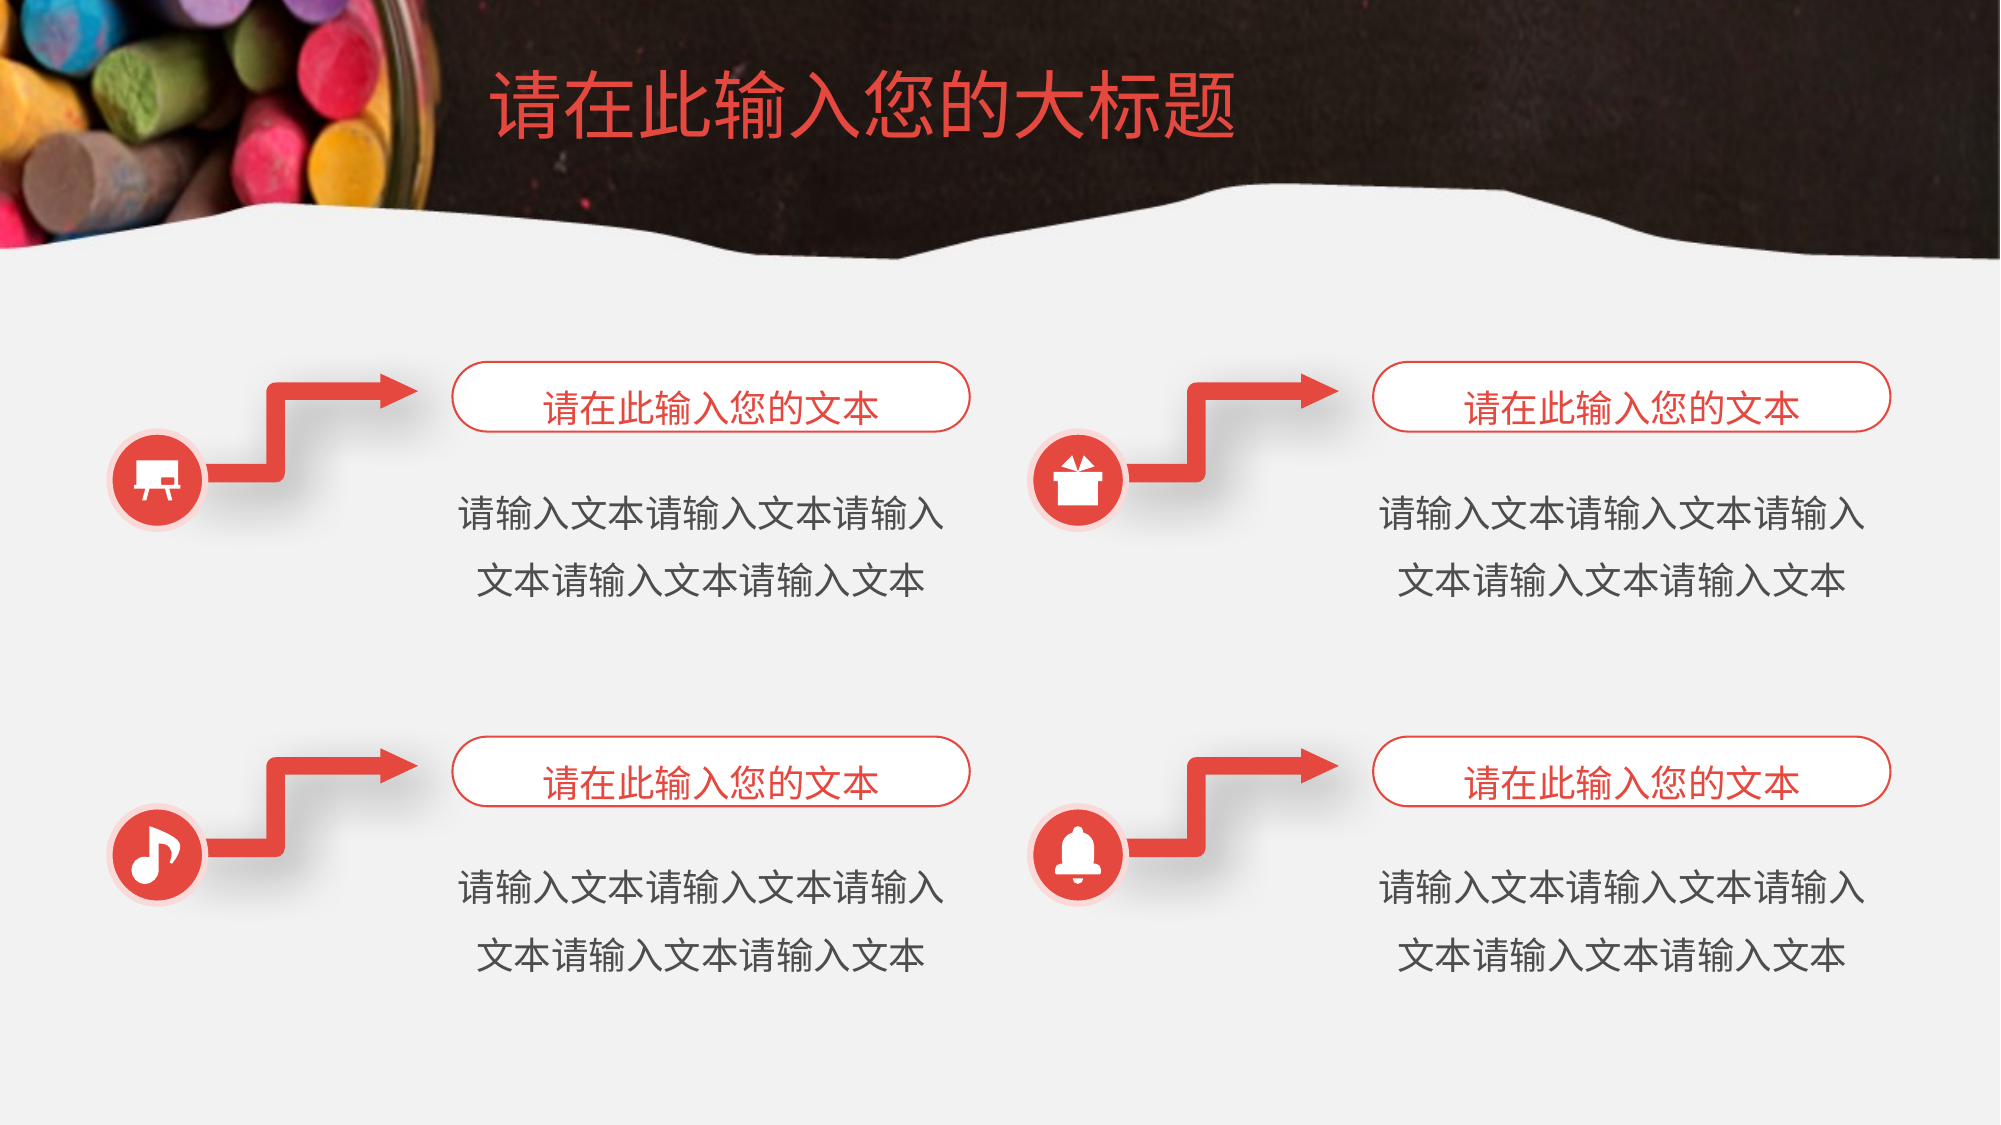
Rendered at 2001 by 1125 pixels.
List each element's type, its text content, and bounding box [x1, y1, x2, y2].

text_box 请在此输入您的文本 [1372, 735, 1892, 808]
text_box [109, 806, 206, 904]
text_box 请输入文本请输入文本请输入文本请输入文本请输入文本 [435, 827, 968, 991]
text_box [1124, 373, 1339, 483]
text_box [131, 826, 181, 884]
text_box [203, 373, 419, 483]
text_box [1055, 826, 1101, 875]
text_box [1124, 748, 1339, 858]
text_box [1072, 878, 1084, 884]
text_box [1030, 431, 1126, 529]
text_box 请输入文本请输入文本请输入文本请输入文本请输入文本 [435, 453, 968, 616]
text_box 请在此输入您的文本 [451, 735, 971, 808]
text_box 请输入文本请输入文本请输入文本请输入文本请输入文本 [1356, 827, 1888, 991]
text_box [203, 748, 419, 858]
text_box [1053, 455, 1103, 506]
text_box [109, 431, 206, 529]
picture [0, 0, 2000, 1125]
text_box 请输入文本请输入文本请输入文本请输入文本请输入文本 [1356, 453, 1888, 616]
title 请在此输入您的大标题 [472, 39, 1821, 180]
text_box [1030, 806, 1126, 904]
text_box 请在此输入您的文本 [451, 360, 971, 433]
text_box 请在此输入您的文本 [1372, 360, 1892, 433]
text_box [134, 460, 181, 501]
